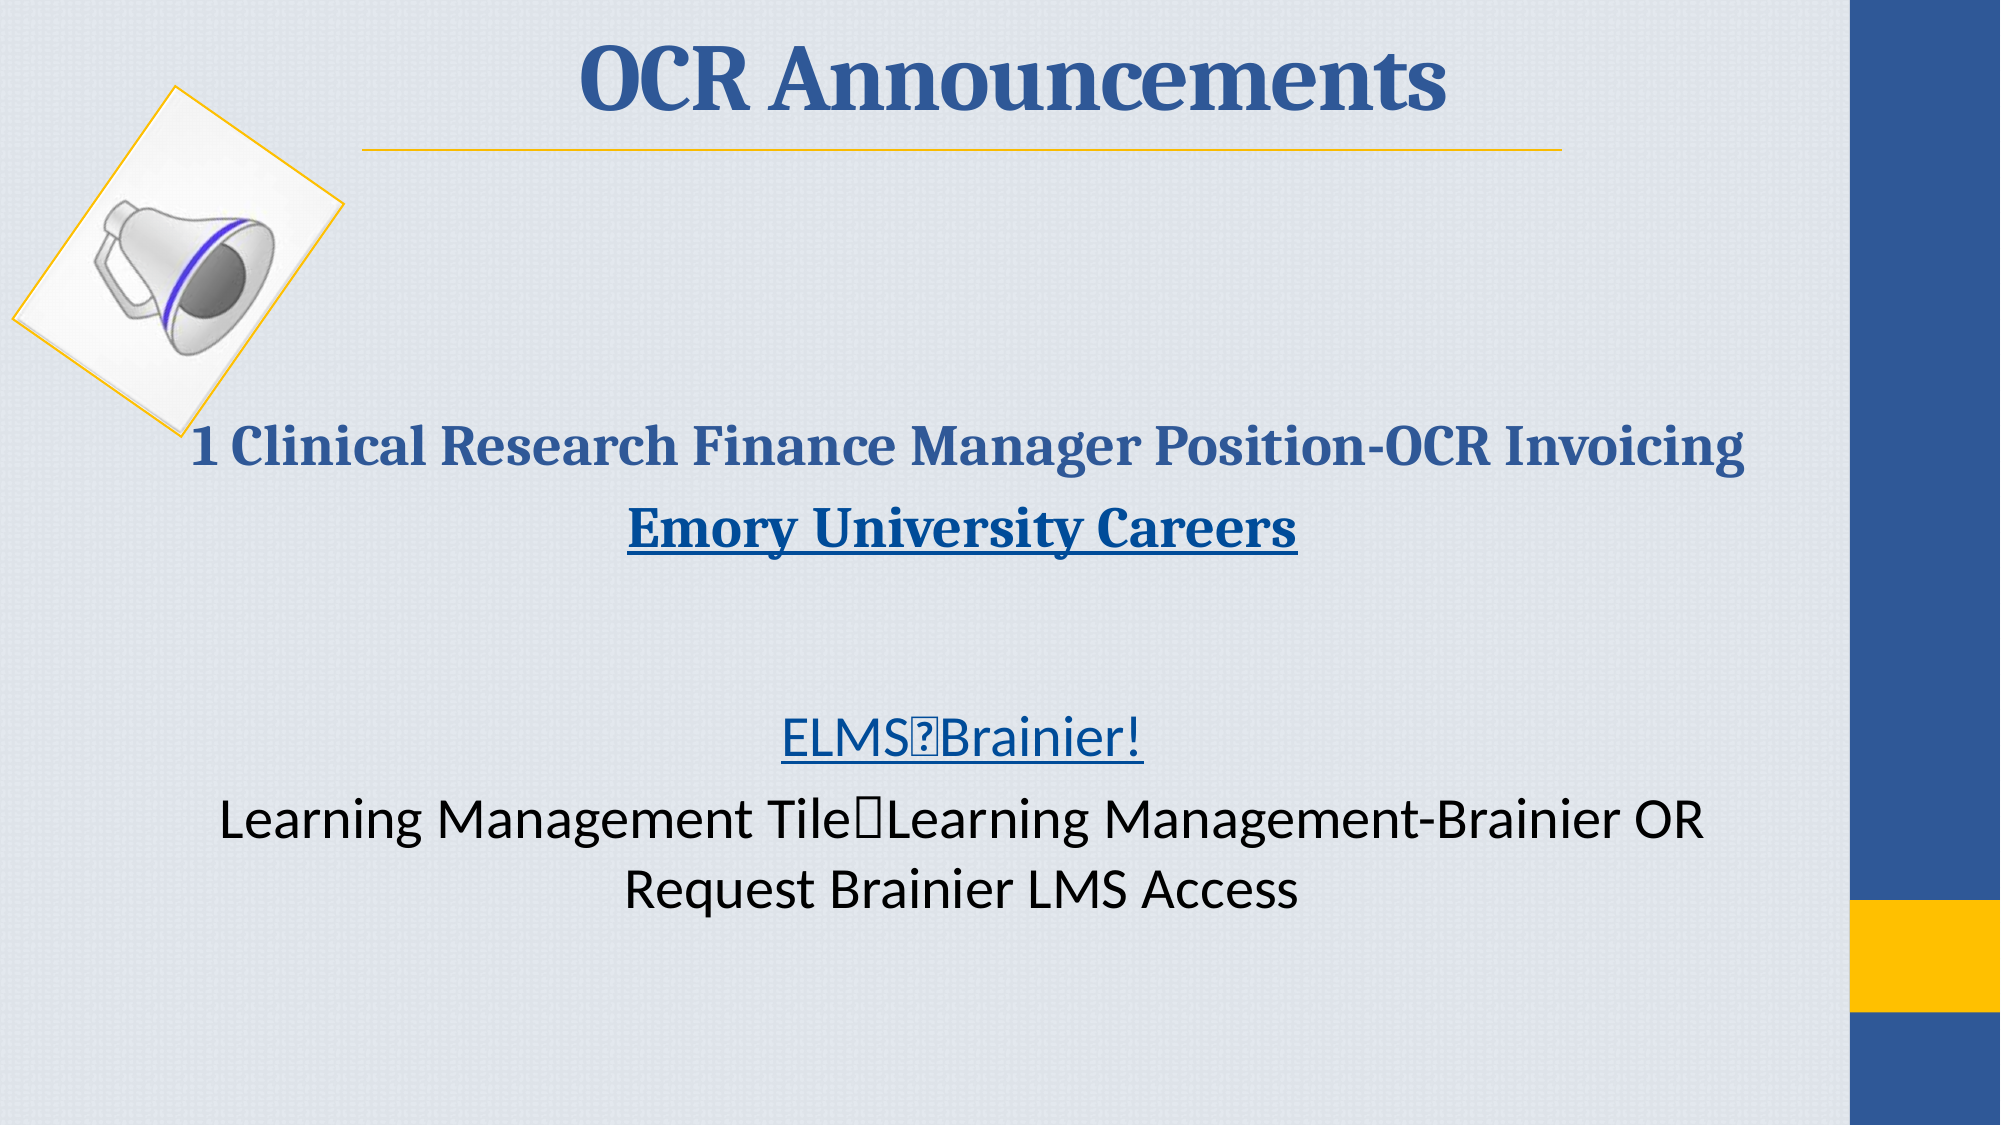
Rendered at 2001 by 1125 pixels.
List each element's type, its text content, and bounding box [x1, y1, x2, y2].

picture [15, 89, 341, 434]
list 1 Clinical Research Finance Manager Position-OCR Invoicing Emory University Careers ELMSBrainier! Learning Management TileLearning Management-Brainier OR Request Brainier LMS Access [106, 399, 1819, 976]
text_box [367, 145, 1567, 154]
title OCR Announcements [223, 0, 1636, 167]
